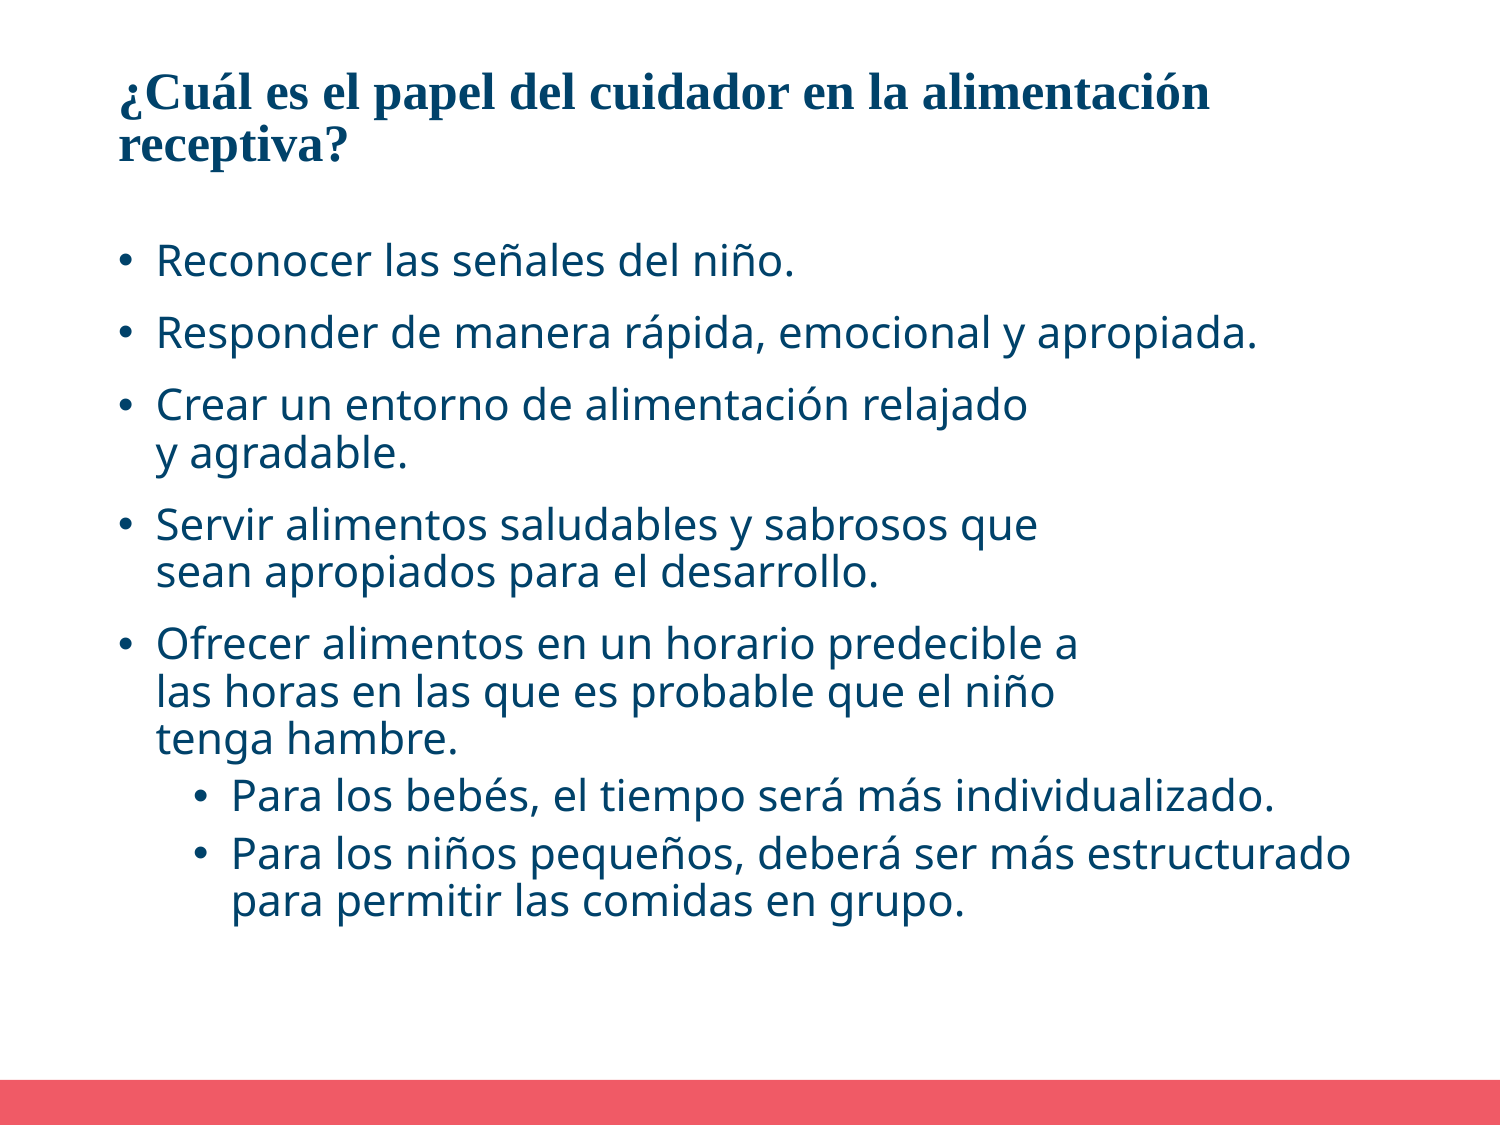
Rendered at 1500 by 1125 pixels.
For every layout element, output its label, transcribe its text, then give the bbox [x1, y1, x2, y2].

title ¿Cuál es el papel del cuidador en la alimentación receptiva? [103, 59, 1397, 180]
list Reconocer las señales del niño. Responder de manera rápida, emocional y apropiada. Crear un entorno de alimentación relajado y agradable. Servir alimentos saludables y sabrosos que sean apropiados para el desarrollo. Ofrecer alimentos en un horario predecible a las horas en las que es probable que el niño tenga hambre. Para los bebés, el tiempo será más individualizado. Para los niños pequeños, deberá ser más estructurado para permitir las comidas en grupo. [103, 231, 1451, 1015]
